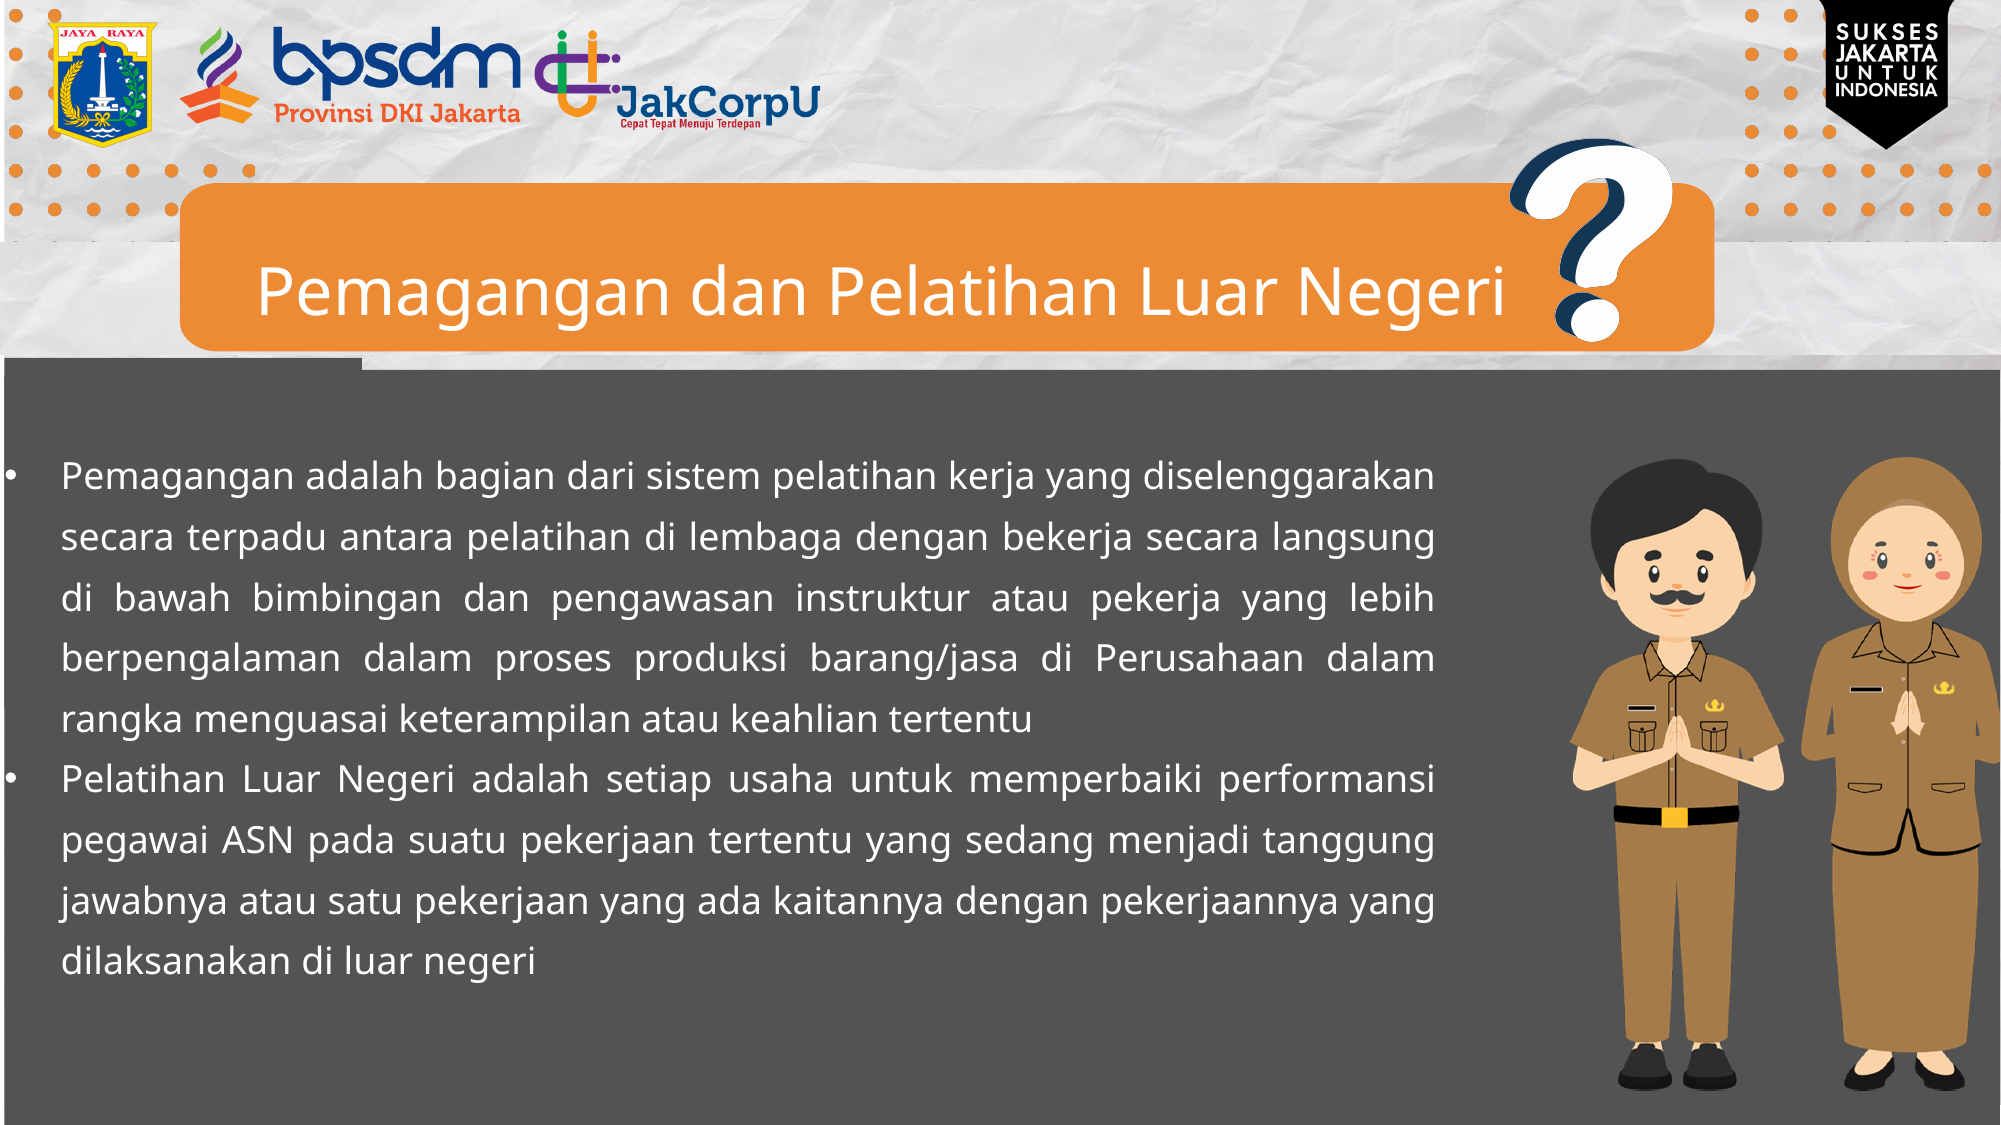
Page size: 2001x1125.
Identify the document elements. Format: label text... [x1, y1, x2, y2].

text_box [534, 30, 821, 132]
text_box [0, 0, 256, 242]
text_box [1745, 0, 2000, 242]
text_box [179, 182, 1715, 352]
text_box [256, 0, 1745, 242]
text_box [4, 369, 2000, 1125]
text_box [1507, 138, 1673, 182]
text_box [0, 242, 2000, 355]
text_box [179, 26, 521, 128]
text_box [1803, 0, 1970, 158]
text_box [47, 7, 158, 164]
text_box Pemagangan dan Pelatihan Luar Negeri [255, 178, 1526, 182]
text_box [4, 355, 2000, 369]
picture [1569, 457, 2000, 1091]
